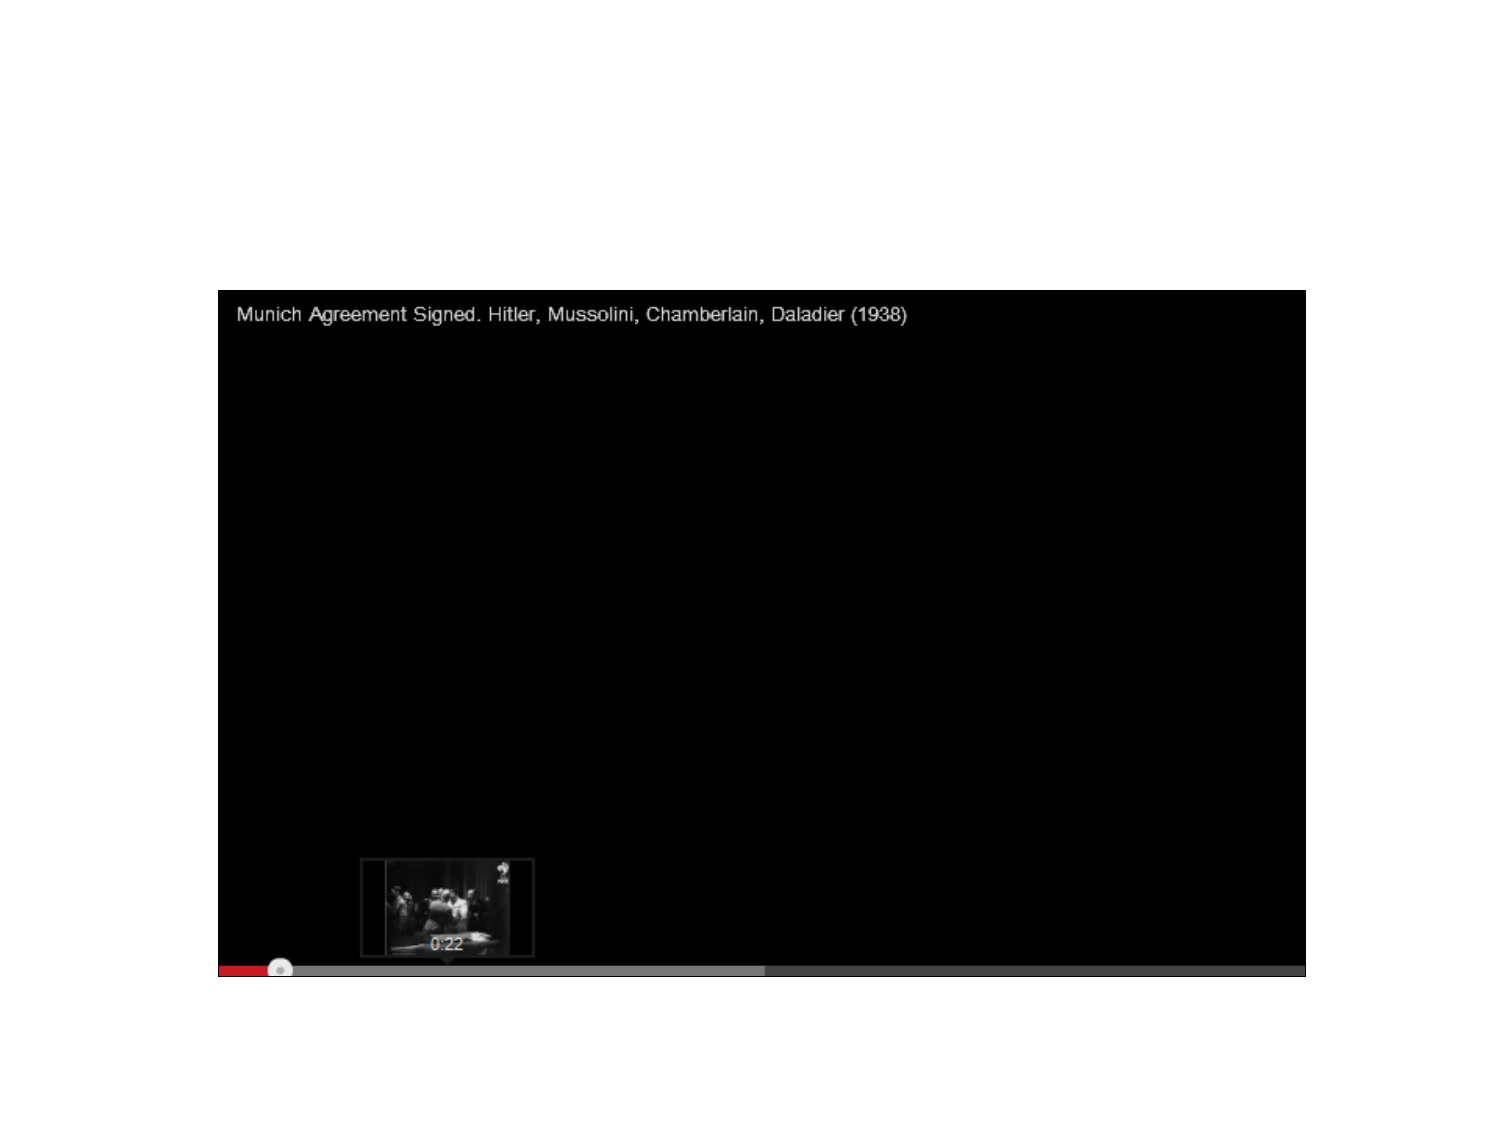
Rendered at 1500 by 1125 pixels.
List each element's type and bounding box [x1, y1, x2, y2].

picture [219, 291, 1305, 976]
